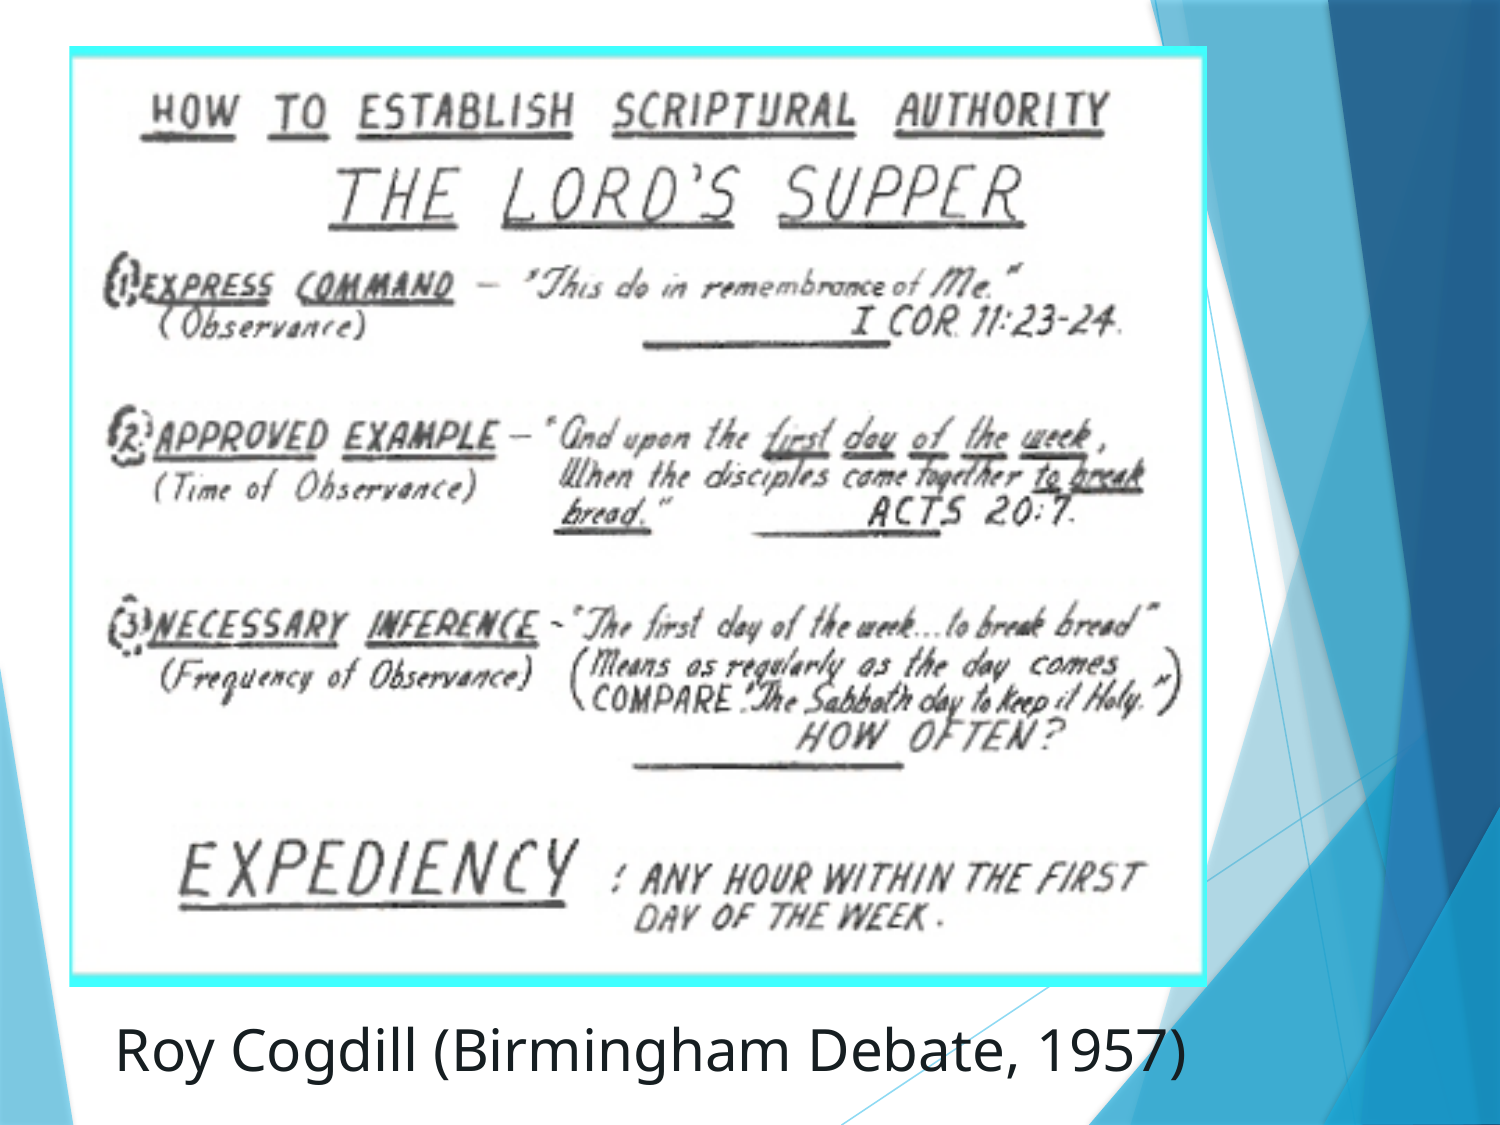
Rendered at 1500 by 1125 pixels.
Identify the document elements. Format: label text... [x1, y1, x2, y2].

picture [68, 45, 1208, 987]
title Roy Cogdill (Birmingham Debate, 1957) [99, 997, 1207, 1091]
